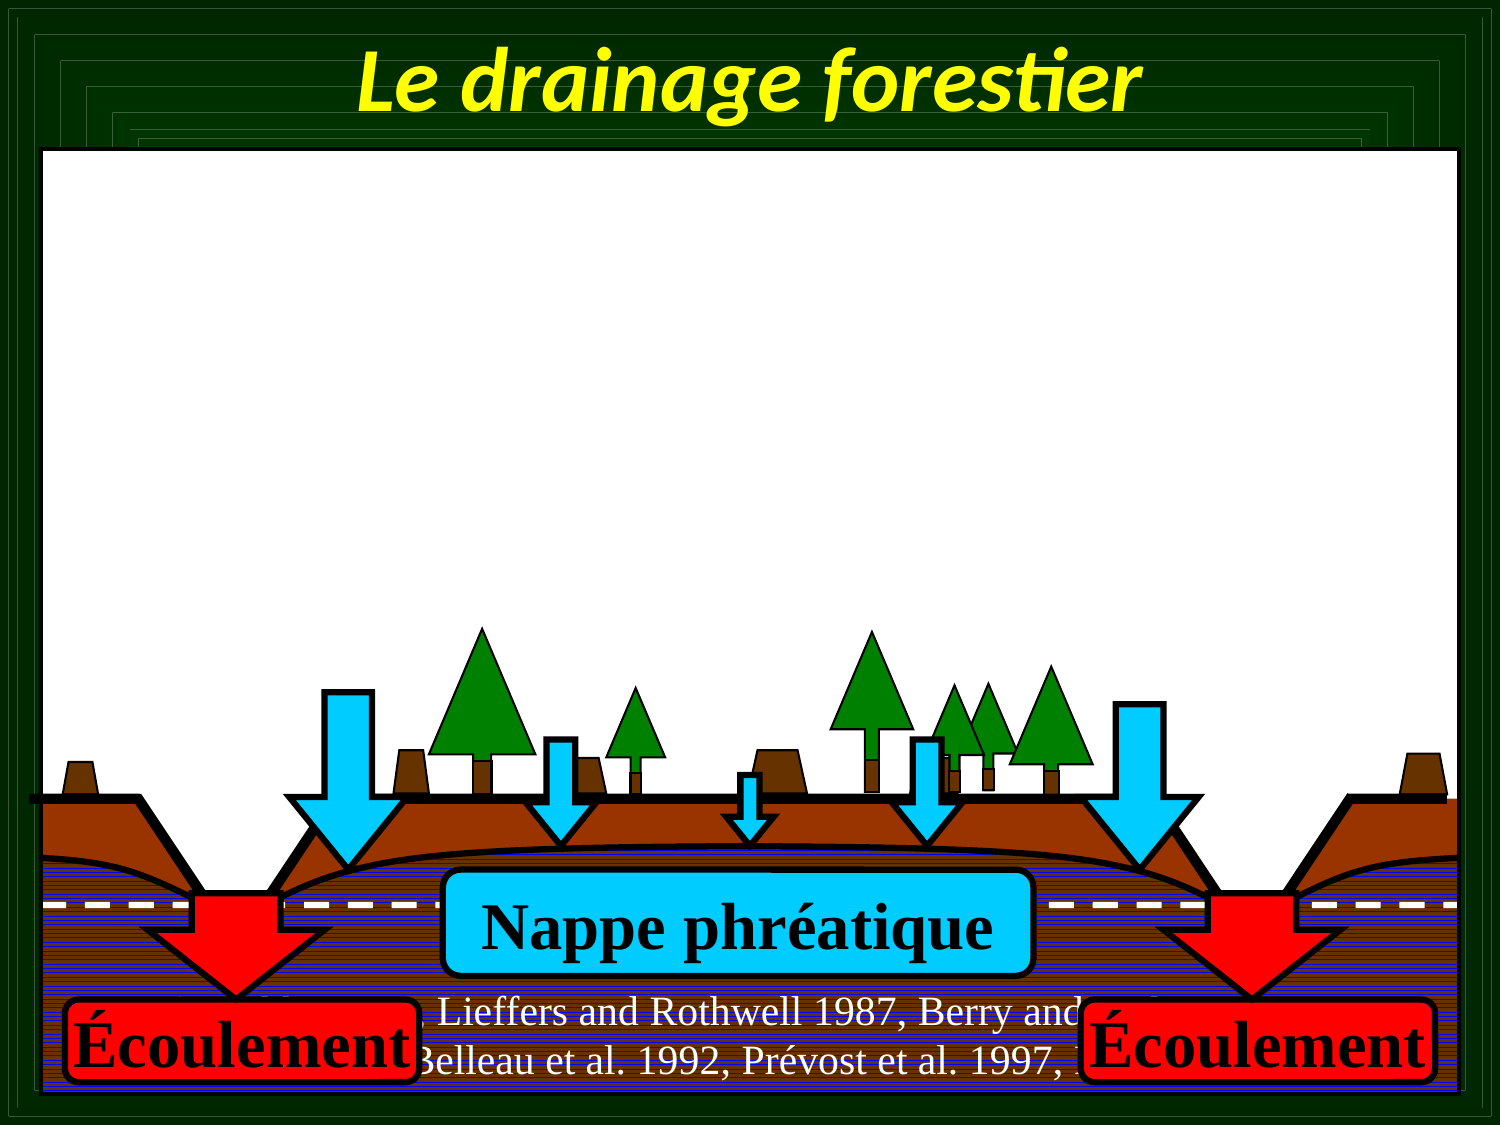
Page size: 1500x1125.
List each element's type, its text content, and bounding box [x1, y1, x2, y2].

text_box [41, 148, 1459, 1094]
title Le drainage forestier [0, 0, 1500, 150]
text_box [428, 628, 536, 795]
text_box [526, 739, 597, 846]
text_box [726, 774, 774, 846]
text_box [1009, 666, 1093, 797]
text_box Écoulement [1080, 999, 1436, 1083]
text_box [1086, 704, 1164, 870]
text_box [1151, 786, 1353, 906]
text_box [983, 683, 1004, 791]
text_box [147, 913, 325, 1000]
text_box (Braekke 1983, Lieffers and Rothwell 1987, Berry and Jeglum 1991, Hillman 1992, Belleau et al. 1992, Prévost et al. 1997, Roy et al. 2000) [140, 976, 1360, 1091]
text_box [830, 631, 914, 793]
text_box [1163, 913, 1341, 1000]
text_box [891, 794, 963, 846]
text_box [605, 687, 666, 795]
text_box [324, 692, 408, 870]
text_box Nappe phréatique [442, 869, 1034, 976]
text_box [924, 685, 985, 793]
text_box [135, 786, 337, 906]
text_box Écoulement [64, 999, 420, 1083]
